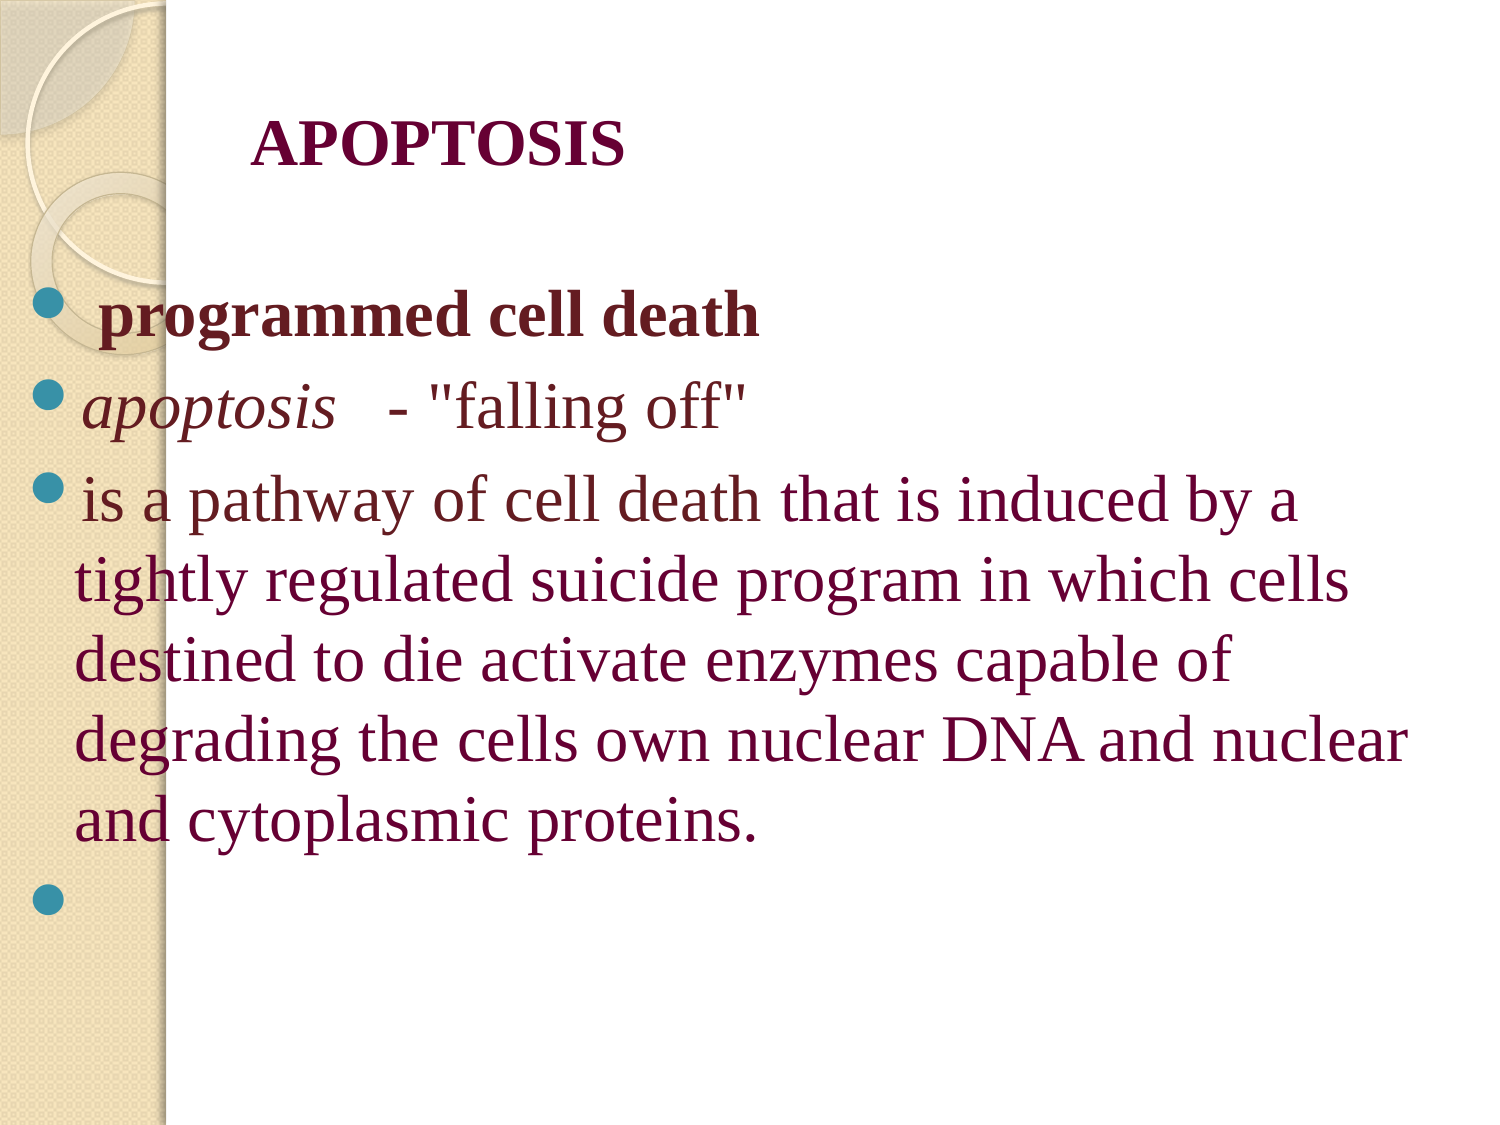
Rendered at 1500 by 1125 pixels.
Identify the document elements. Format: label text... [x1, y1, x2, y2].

list programmed cell death apoptosis - "falling off" is a pathway of cell death that is induced by a tightly regulated suicide program in which cells destined to die activate enzymes capable of degrading the cells own nuclear DNA and nuclear and cytoplasmic proteins. [0, 262, 1500, 1075]
title APOPTOSIS [235, 45, 1466, 233]
